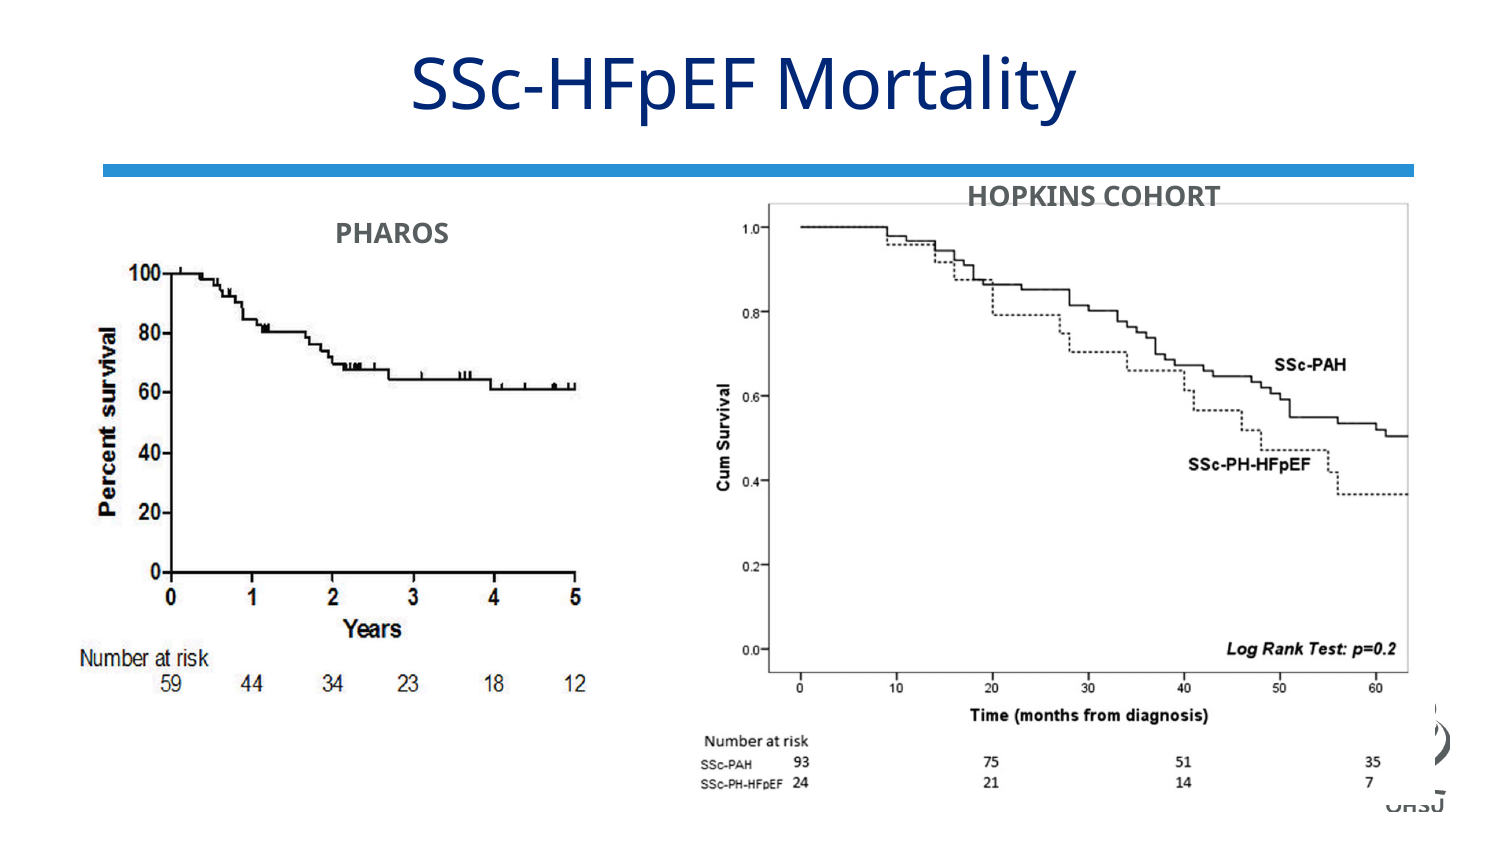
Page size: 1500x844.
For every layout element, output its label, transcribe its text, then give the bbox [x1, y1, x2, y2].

title SSc-HFpEF Mortality [120, 30, 1368, 132]
picture [678, 193, 1435, 806]
text_box PHAROS [292, 207, 492, 249]
picture [33, 250, 605, 704]
text_box HOPKINS COHORT [850, 180, 1338, 191]
